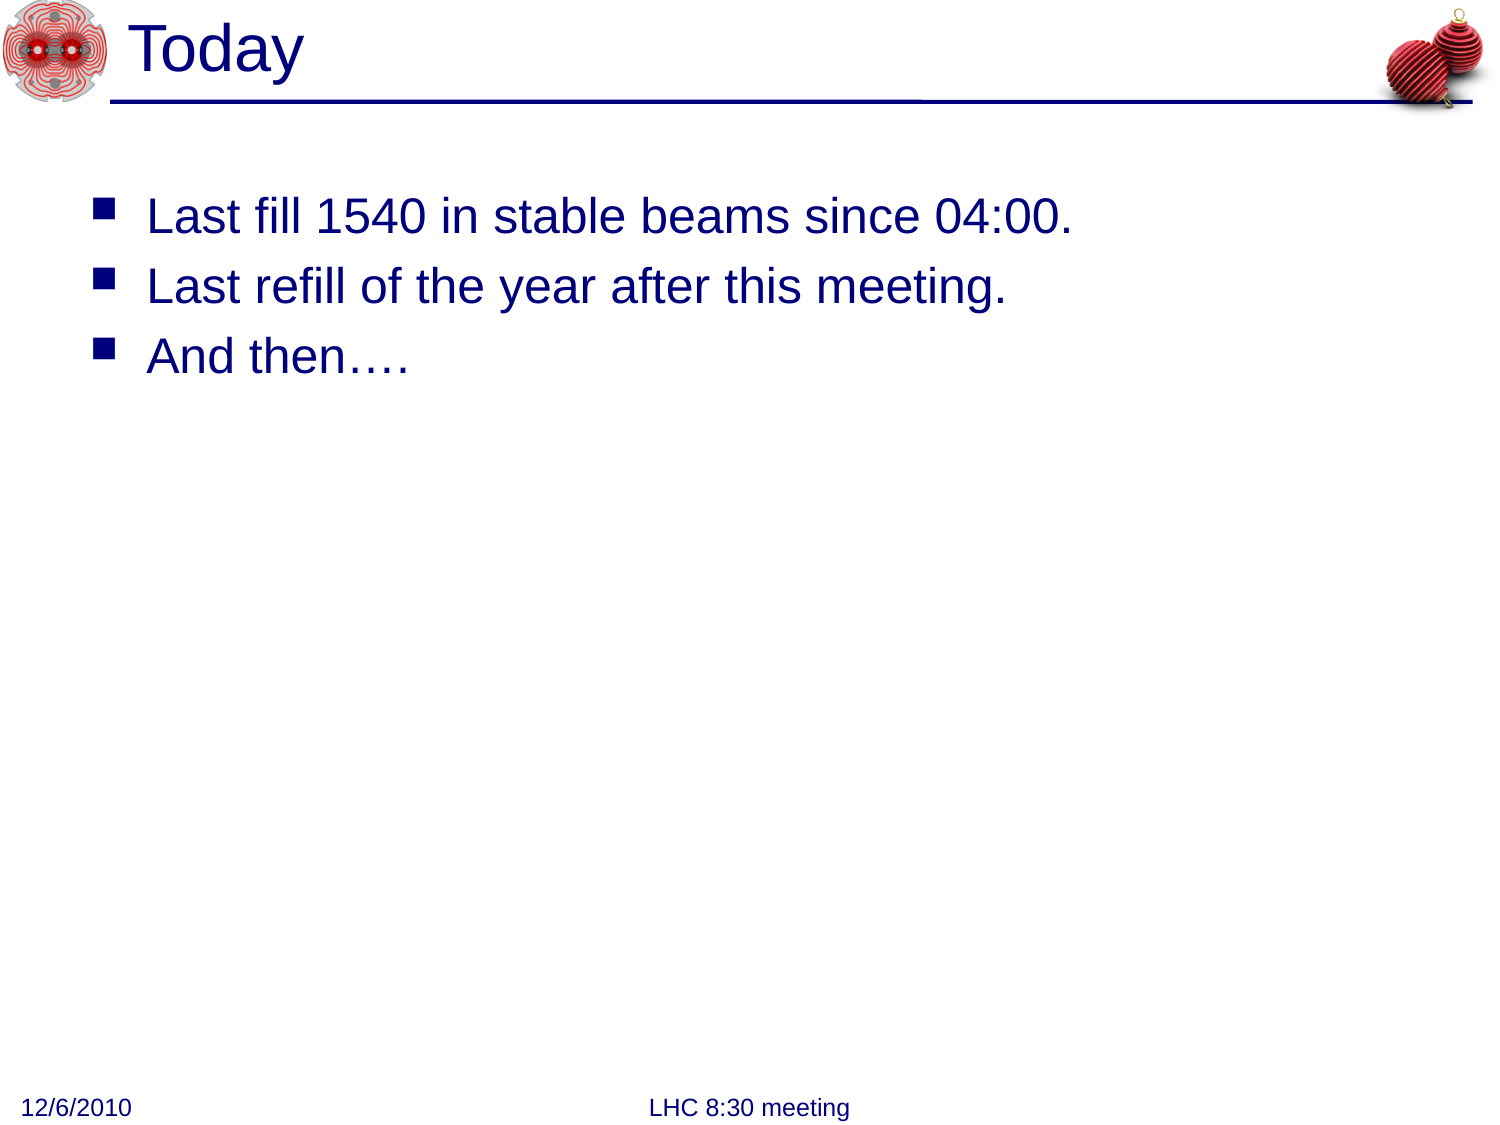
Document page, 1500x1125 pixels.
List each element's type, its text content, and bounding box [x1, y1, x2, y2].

list Last fill 1540 in stable beams since 04:00. Last refill of the year after this meeting. And then…. [74, 175, 1426, 1015]
footer LHC 8:30 meeting [512, 1087, 988, 1125]
picture [1371, 0, 1500, 129]
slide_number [5, 1085, 356, 1125]
title Today [111, 0, 1360, 91]
picture [0, 0, 108, 103]
